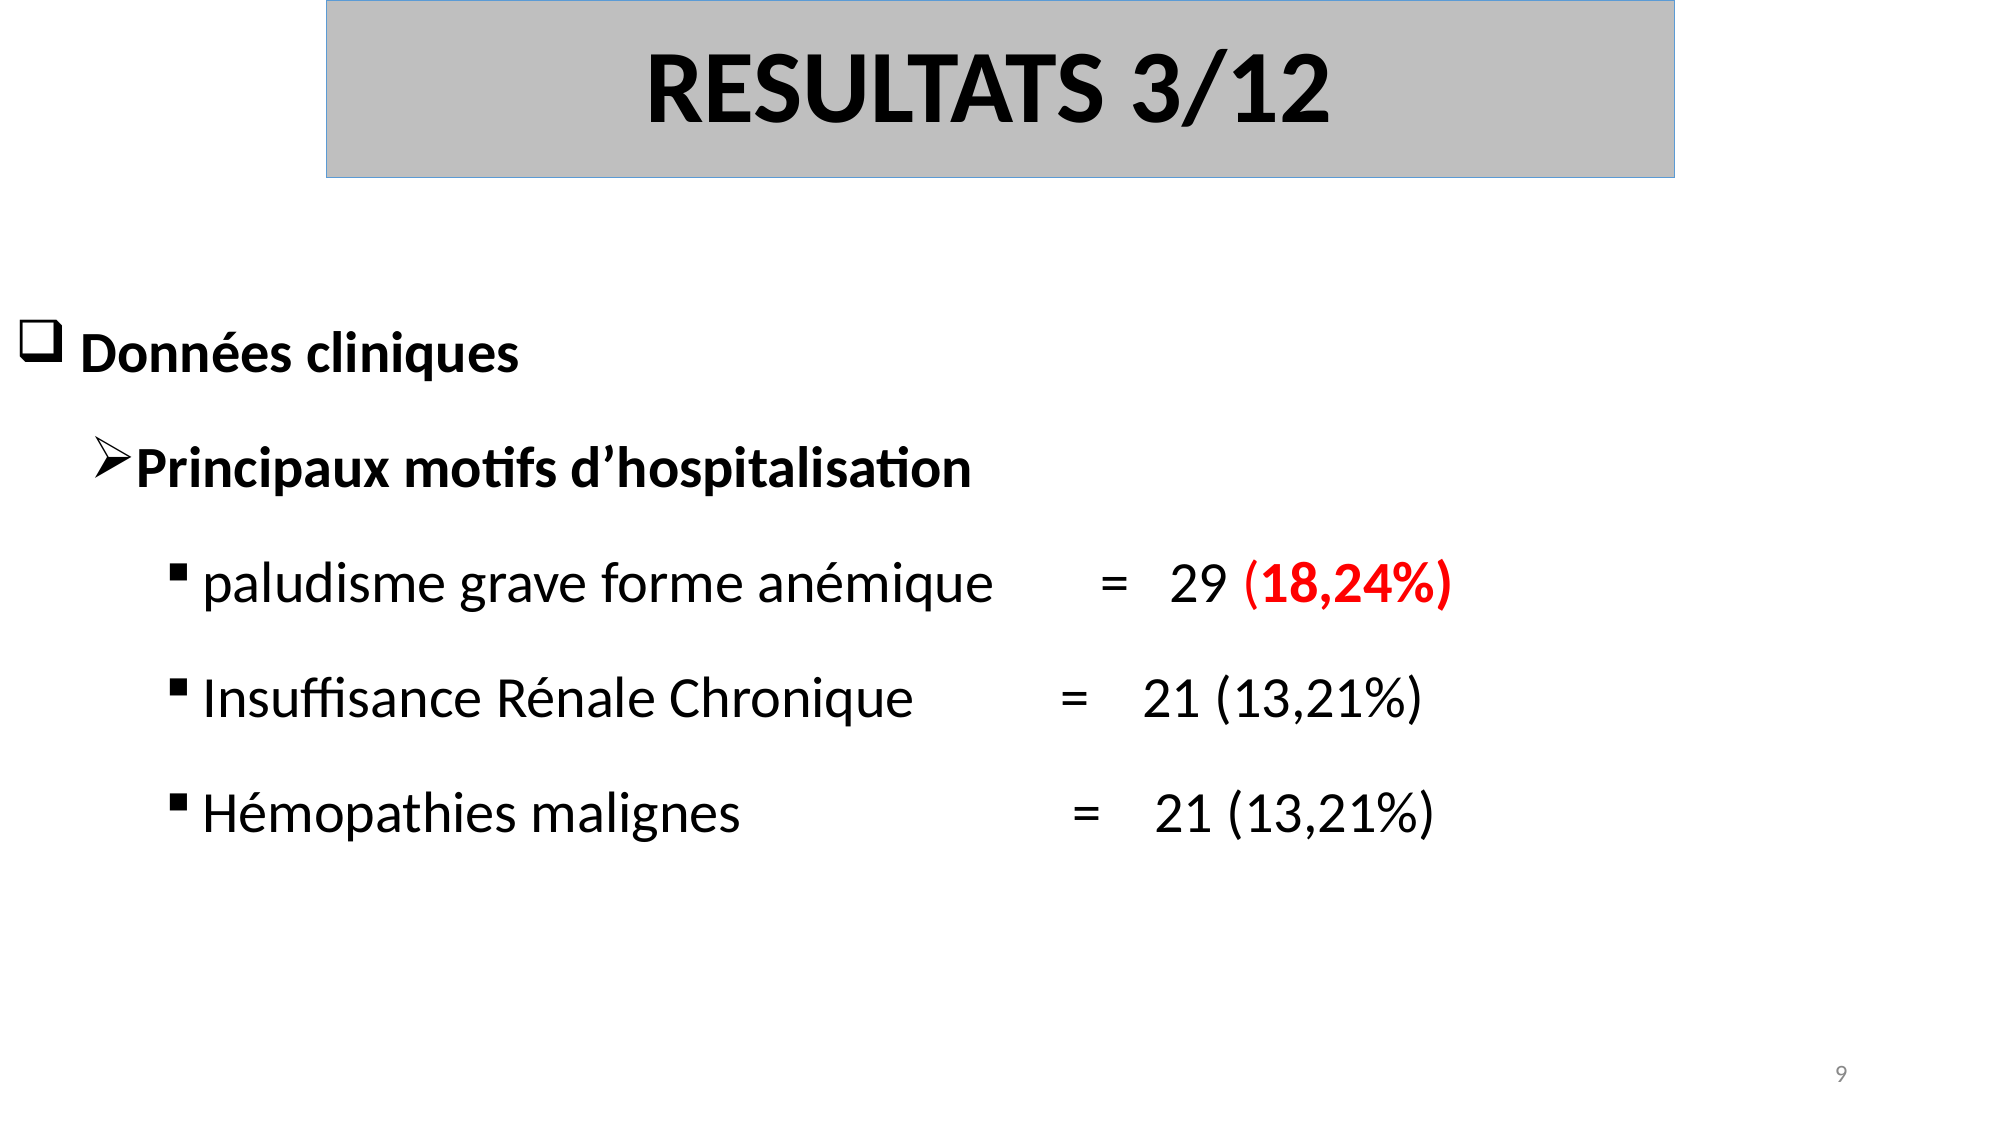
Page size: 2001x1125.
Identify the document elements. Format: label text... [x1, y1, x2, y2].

list Données cliniques Principaux motifs d’hospitalisation paludisme grave forme anémique = 29 (18,24%) Insuffisance Rénale Chronique = 21 (13,21%) Hémopathies malignes = 21 (13,21%) [0, 271, 2000, 1125]
slide_number 9 [1412, 1042, 1863, 1103]
title RESULTATS 3/12 [326, 0, 1675, 178]
